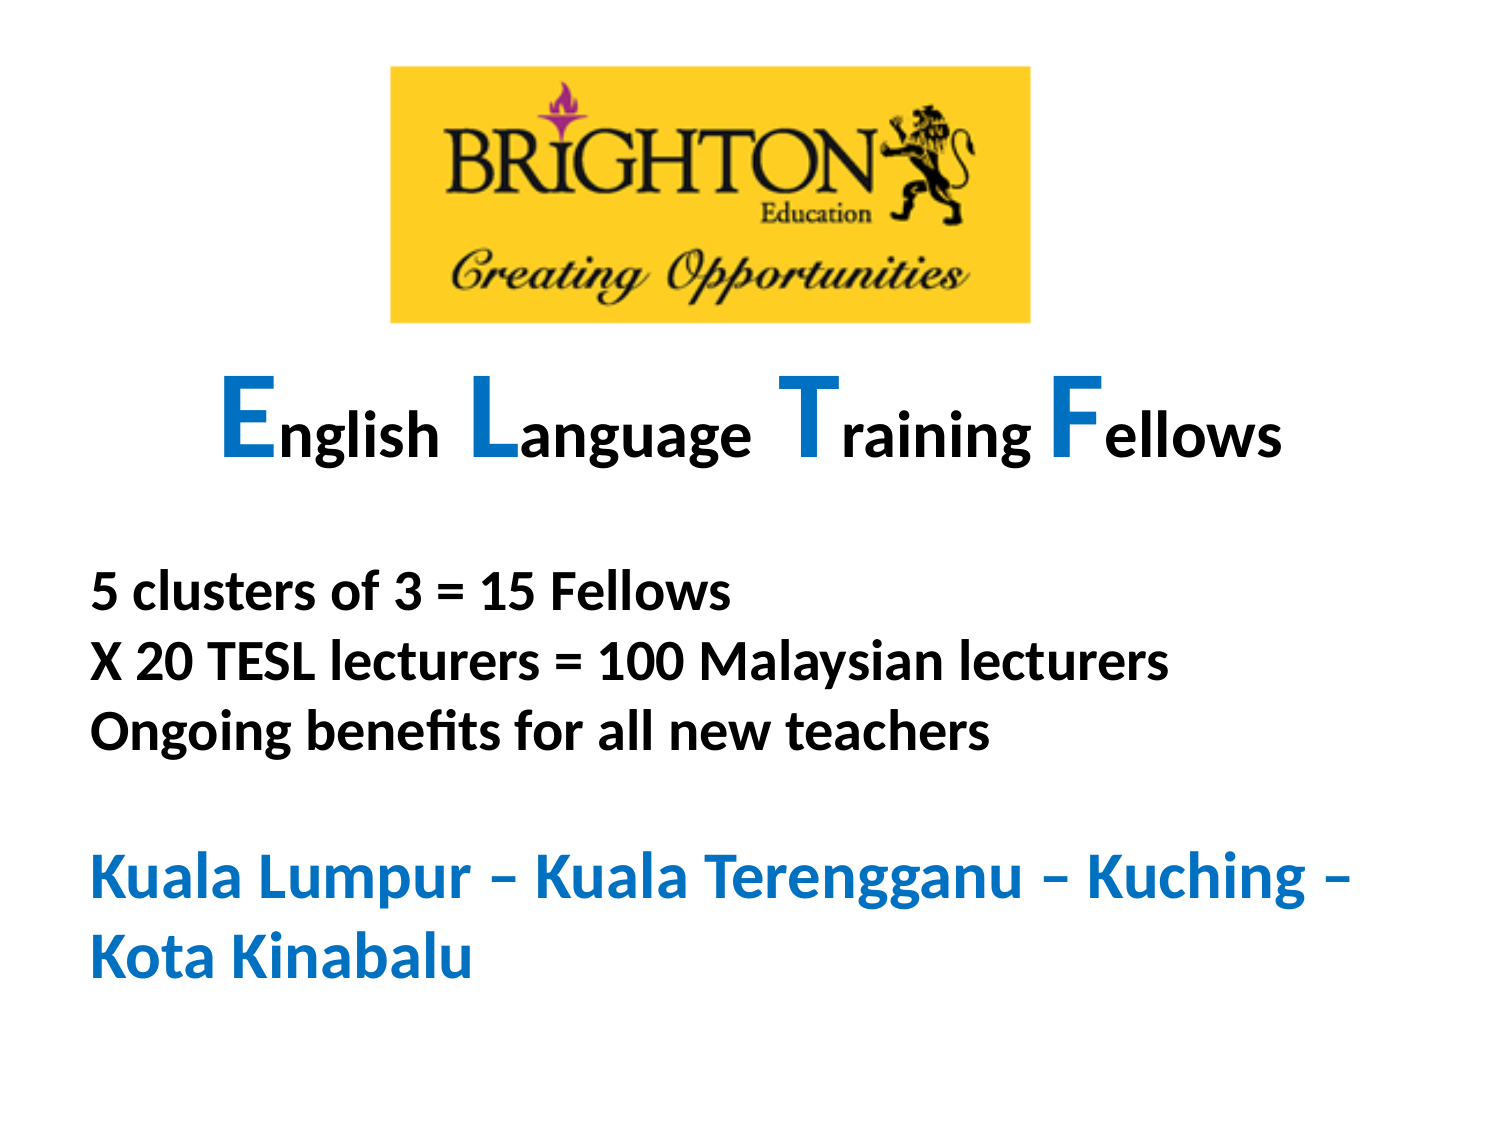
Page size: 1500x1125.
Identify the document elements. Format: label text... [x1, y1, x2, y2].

picture [368, 37, 1082, 340]
text_box English Language Training Fellows 5 clusters of 3 = 15 Fellows X 20 TESL lecturers = 100 Malaysian lecturers Ongoing benefits for all new teachers Kuala Lumpur – Kuala Terengganu – Kuching – Kota Kinabalu [75, 324, 1400, 1080]
